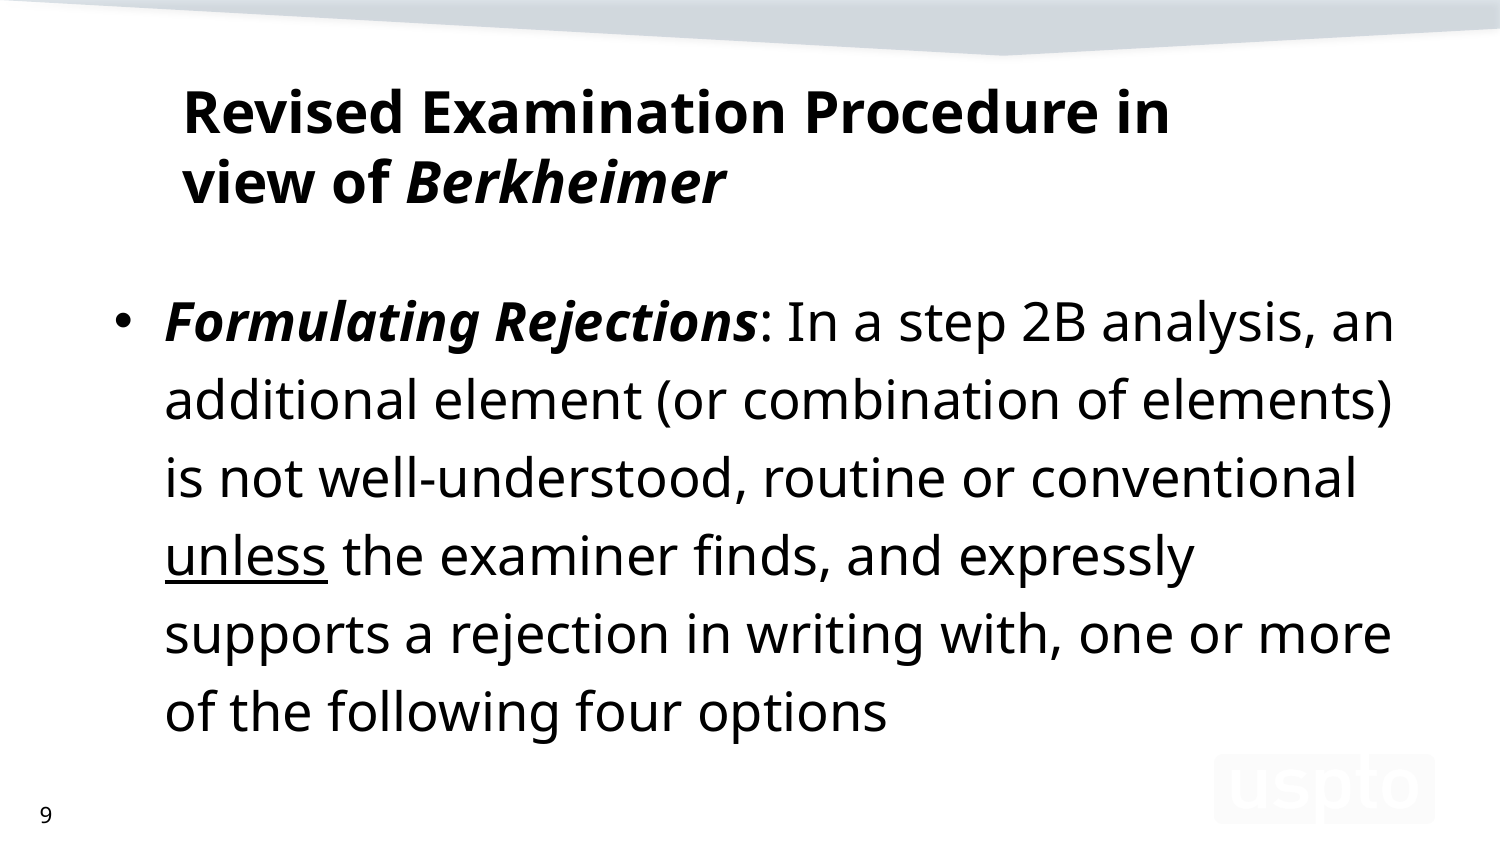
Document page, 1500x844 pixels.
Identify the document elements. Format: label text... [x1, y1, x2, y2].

title Revised Examination Procedure in view of Berkheimer [167, 74, 1260, 216]
list Formulating Rejections: In a step 2B analysis, an additional element (or combination of elements) is not well-understood, routine or conventional unless the examiner finds, and expressly supports a rejection in writing with, one or more of the following four options [98, 266, 1449, 774]
